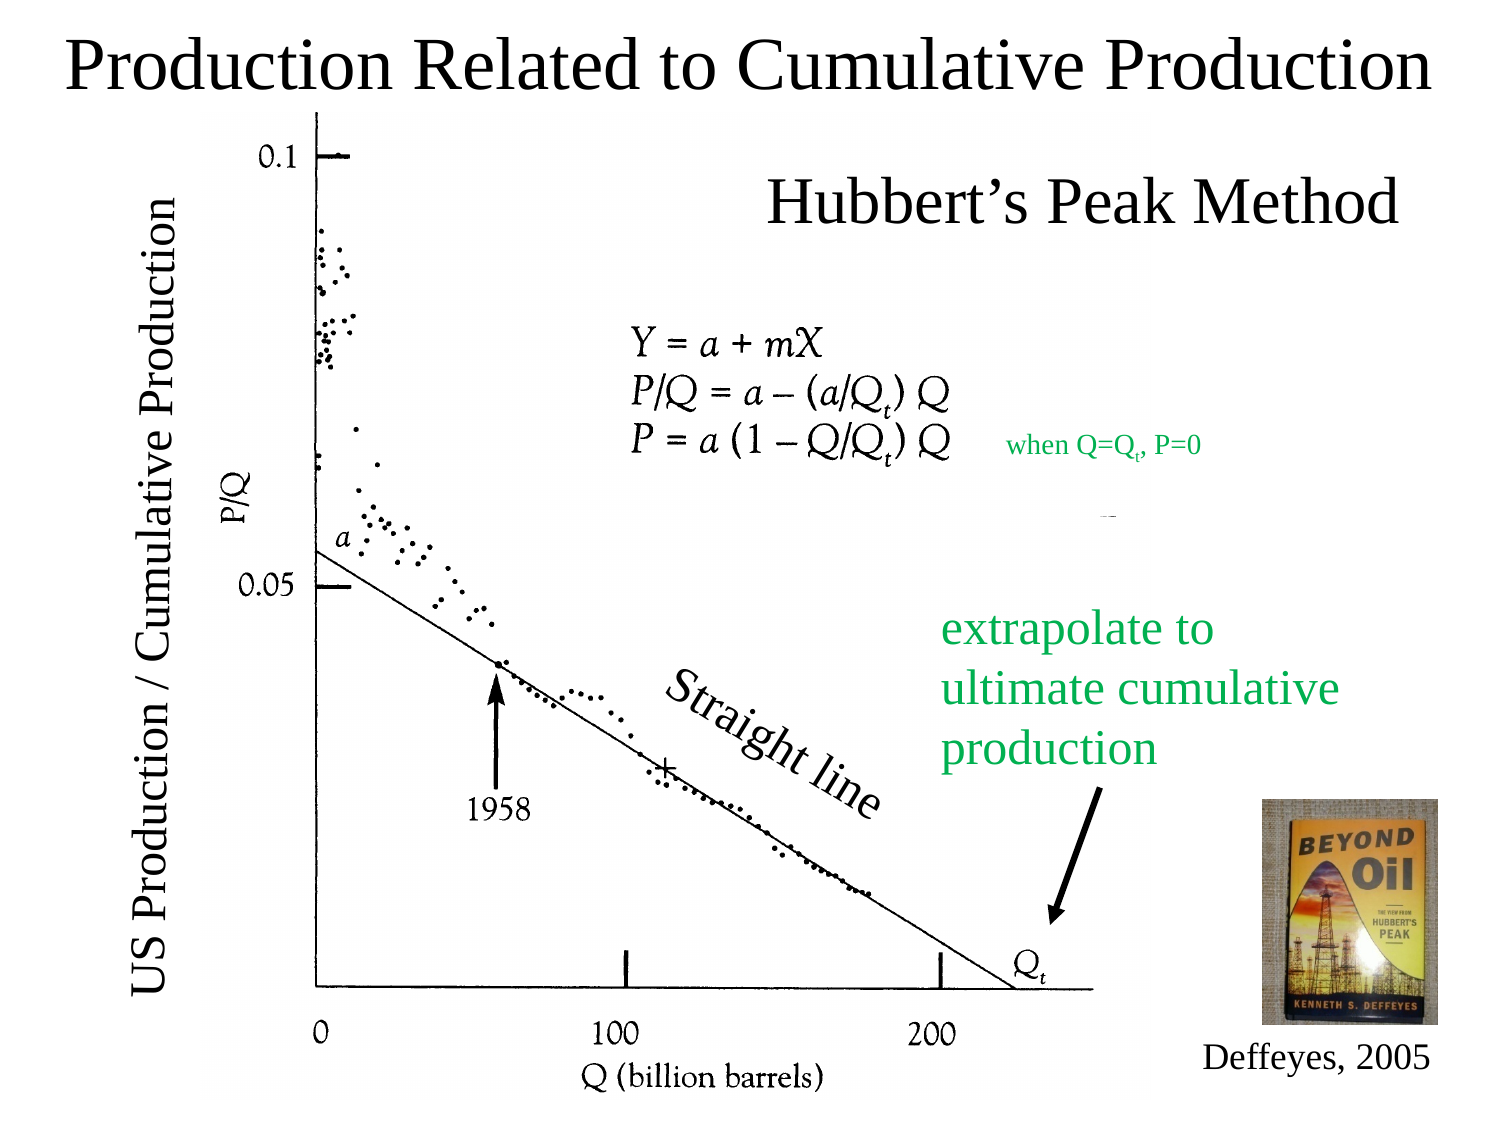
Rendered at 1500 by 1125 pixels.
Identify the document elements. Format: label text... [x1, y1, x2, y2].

text_box Production Related to Cumulative Production [49, 7, 1475, 112]
text_box US Production / Cumulative Production [106, 112, 193, 1014]
text_box when Q=Qt, P=0 [1156, 418, 1217, 473]
picture [1262, 799, 1438, 1026]
text_box extrapolate to ultimate cumulative production [1156, 587, 1356, 783]
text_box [199, 24, 1152, 1101]
text_box Hubbert’s Peak Method [1156, 149, 1417, 245]
text_box Deffeyes, 2005 [1187, 1024, 1463, 1085]
